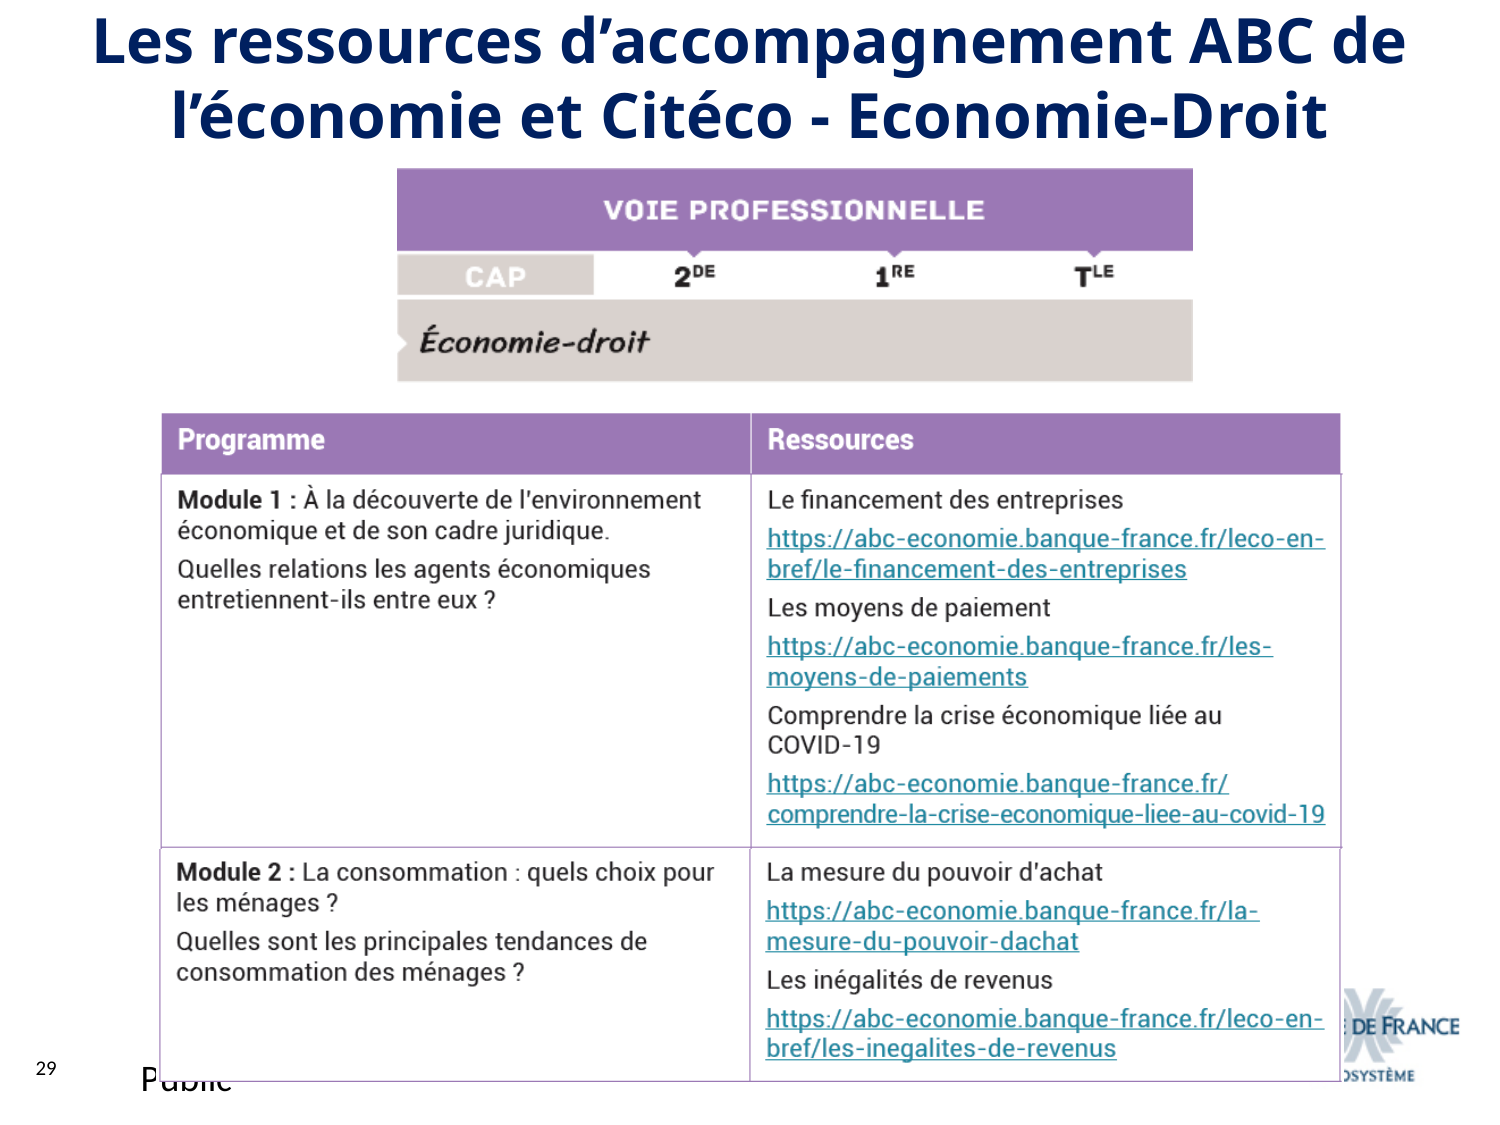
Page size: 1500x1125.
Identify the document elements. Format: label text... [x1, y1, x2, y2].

text_box Les ressources d’accompagnement ABC de l’économie et Citéco - Economie-Droit [0, 0, 1500, 169]
picture [154, 402, 1464, 1093]
picture [397, 168, 1193, 383]
